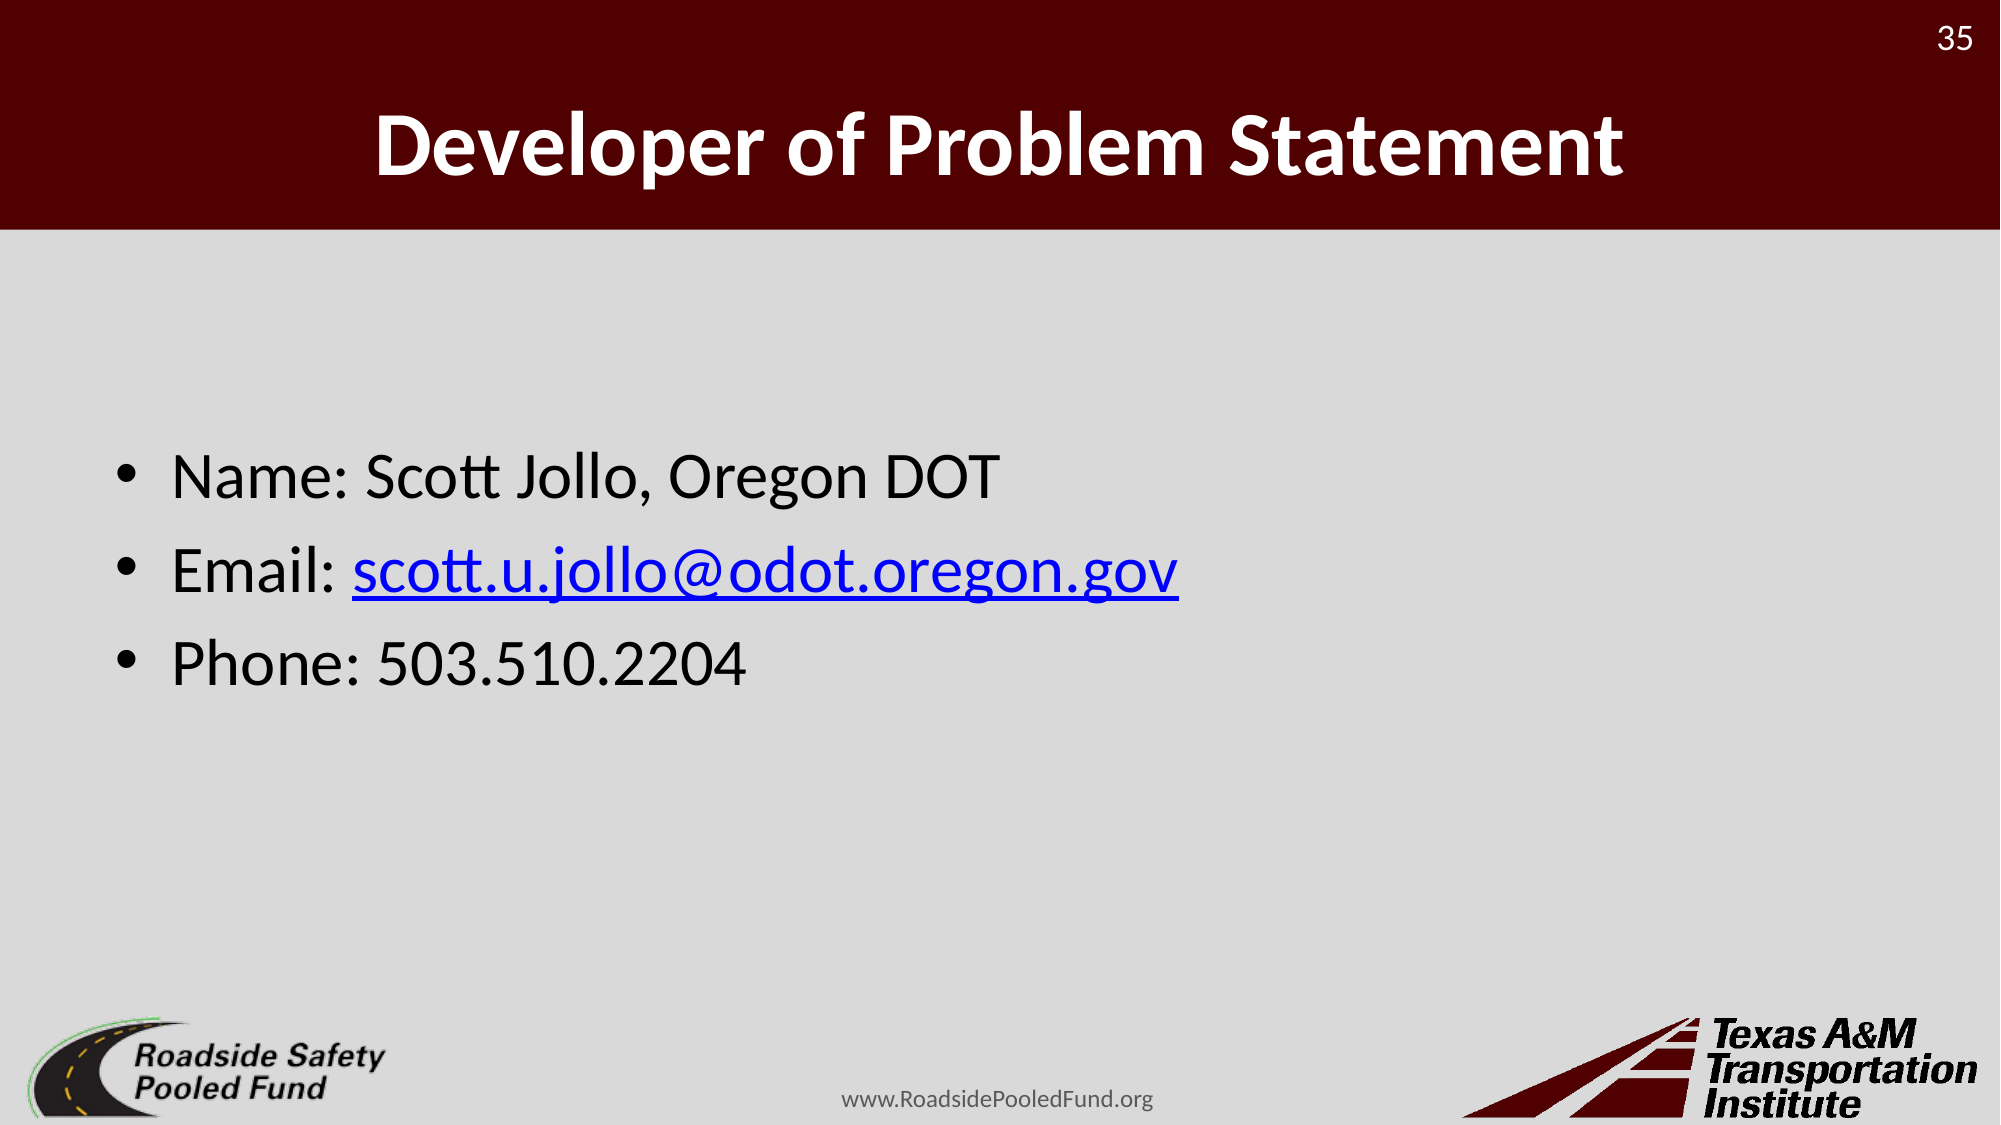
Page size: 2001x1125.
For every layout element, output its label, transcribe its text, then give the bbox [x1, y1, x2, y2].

picture [23, 1016, 390, 1119]
list Name: Scott Jollo, Oregon DOT Email: scott.u.jollo@odot.oregon.gov Phone: 503.510.2204 [99, 237, 1900, 1025]
title Developer of Problem Statement [99, 45, 1900, 233]
picture [1462, 1018, 1977, 1118]
